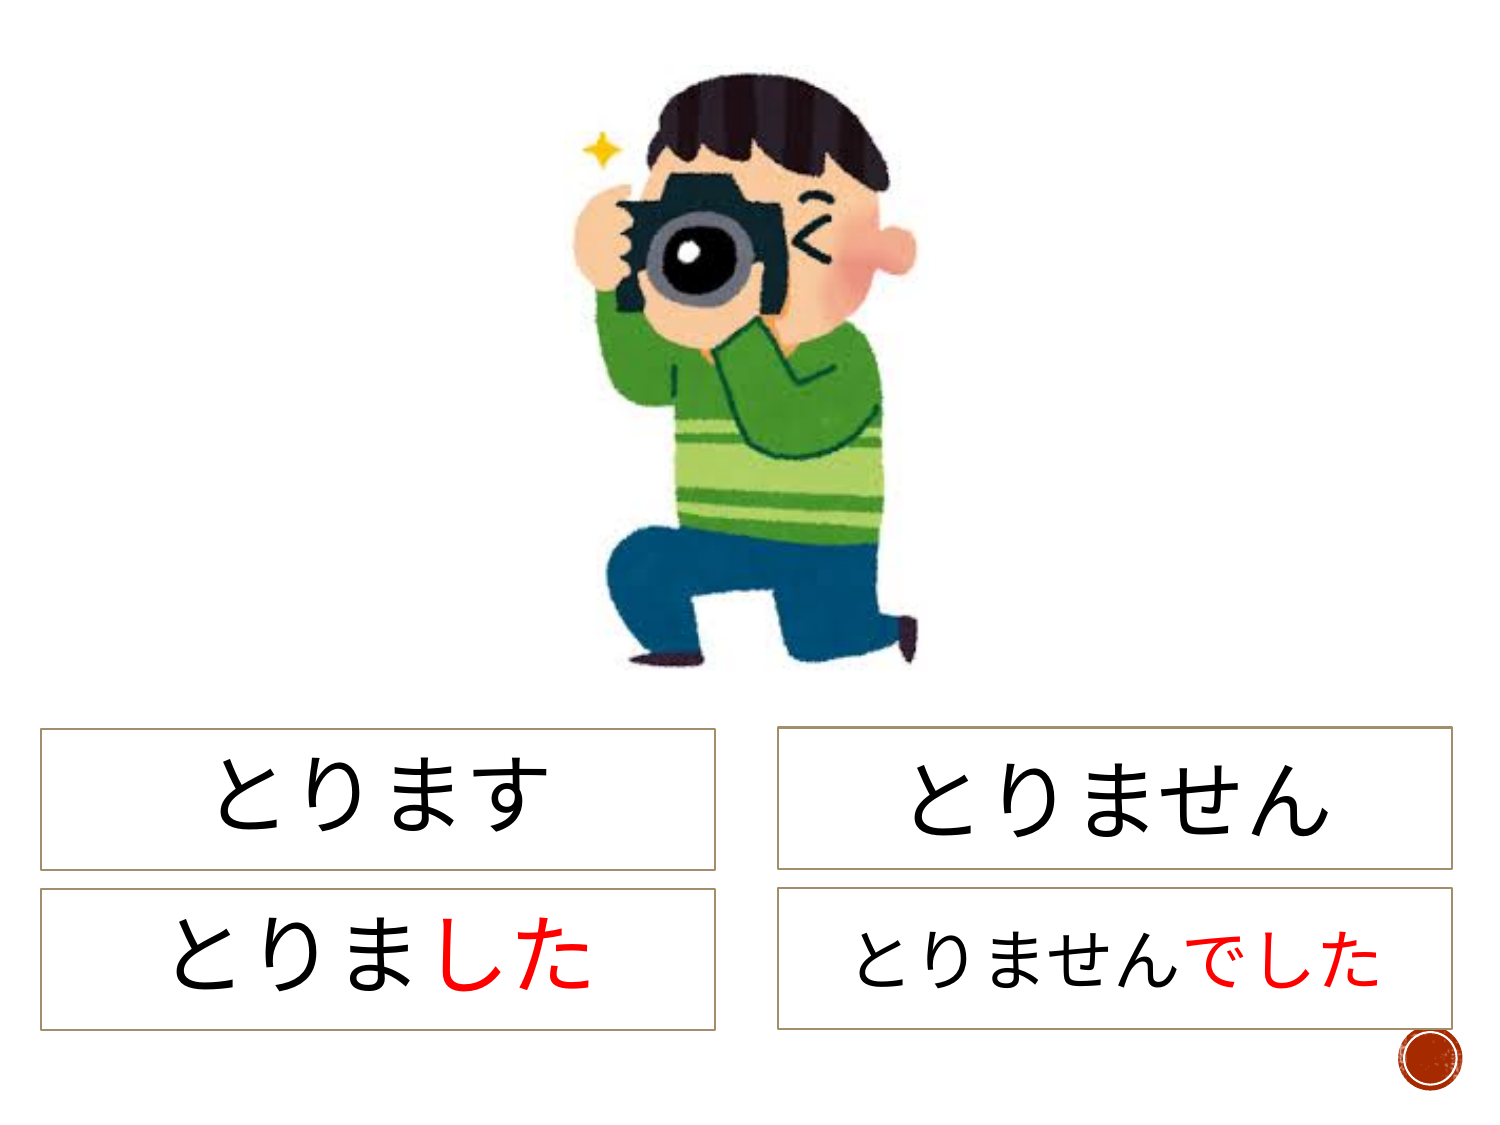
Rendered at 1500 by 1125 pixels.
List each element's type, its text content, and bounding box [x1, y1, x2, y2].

text_box とりませんでした [777, 887, 1453, 1030]
title とります [40, 728, 716, 871]
text_box とりました [40, 888, 716, 1031]
picture [564, 65, 929, 679]
text_box とりません [777, 726, 1453, 870]
